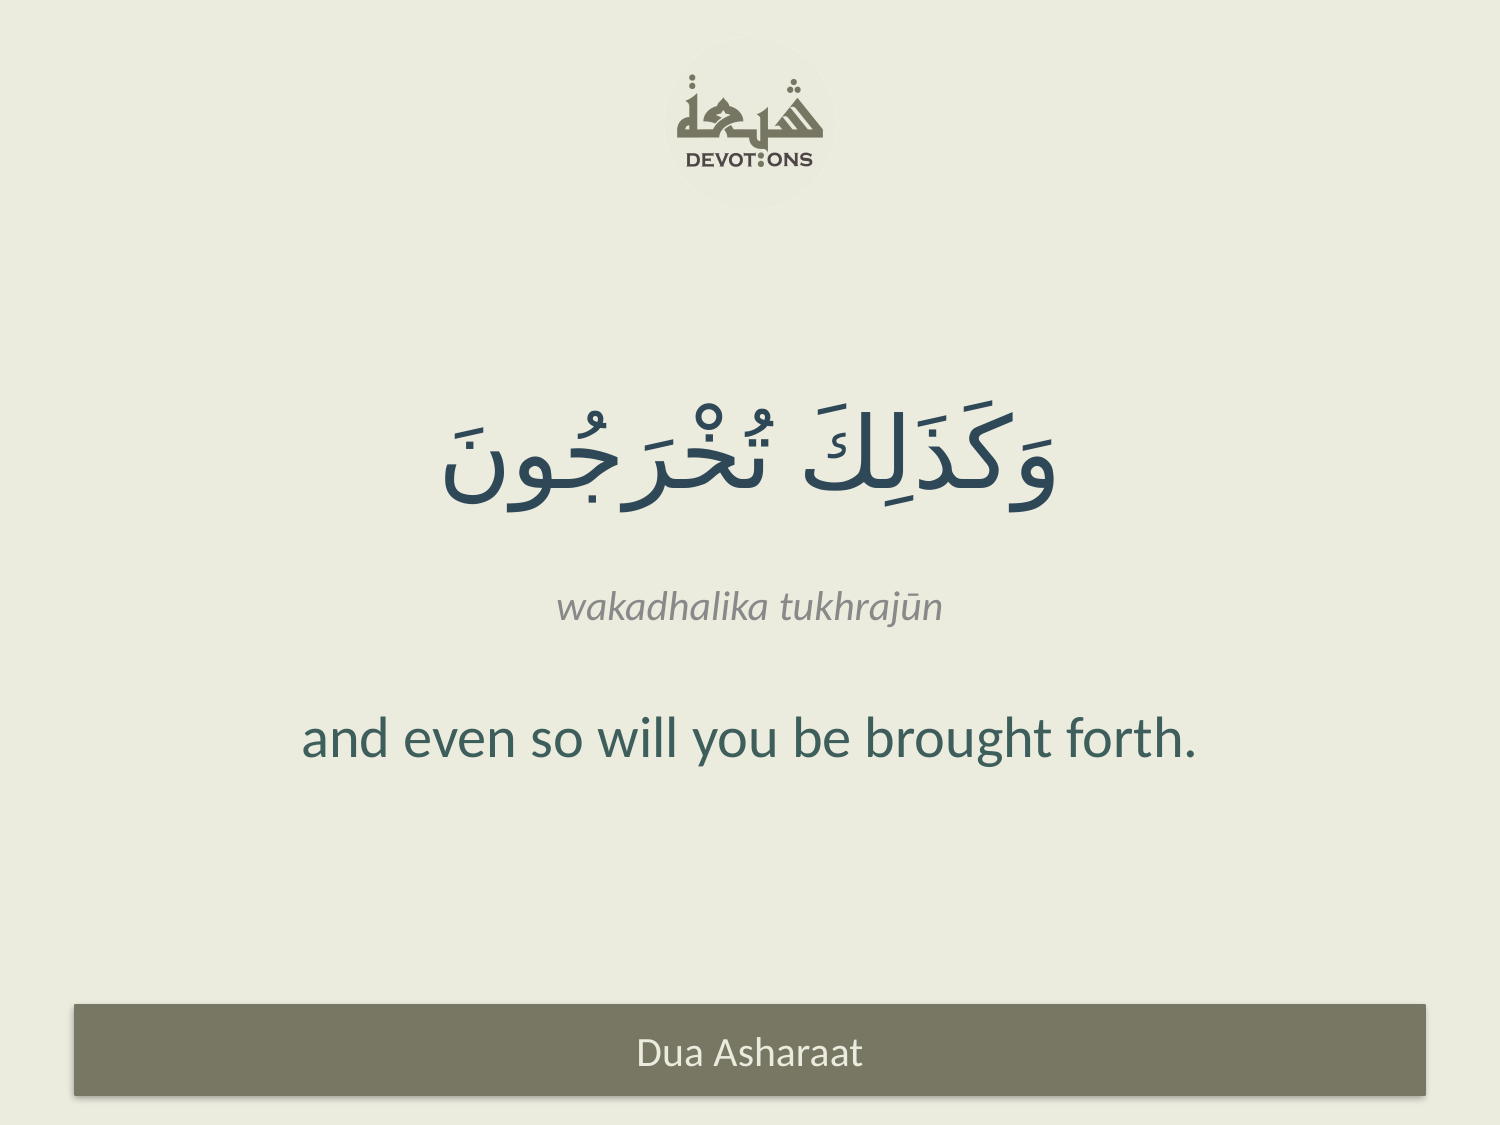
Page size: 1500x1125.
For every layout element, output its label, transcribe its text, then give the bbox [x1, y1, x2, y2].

text_box [74, 1004, 1426, 1096]
text_box Dua Asharaat [621, 1017, 879, 1083]
picture [656, 29, 844, 218]
text_box وَكَذَلِكَ تُخْرَجُونَ wakadhalika tukhrajūn and even so will you be brought forth. [74, 381, 1425, 776]
